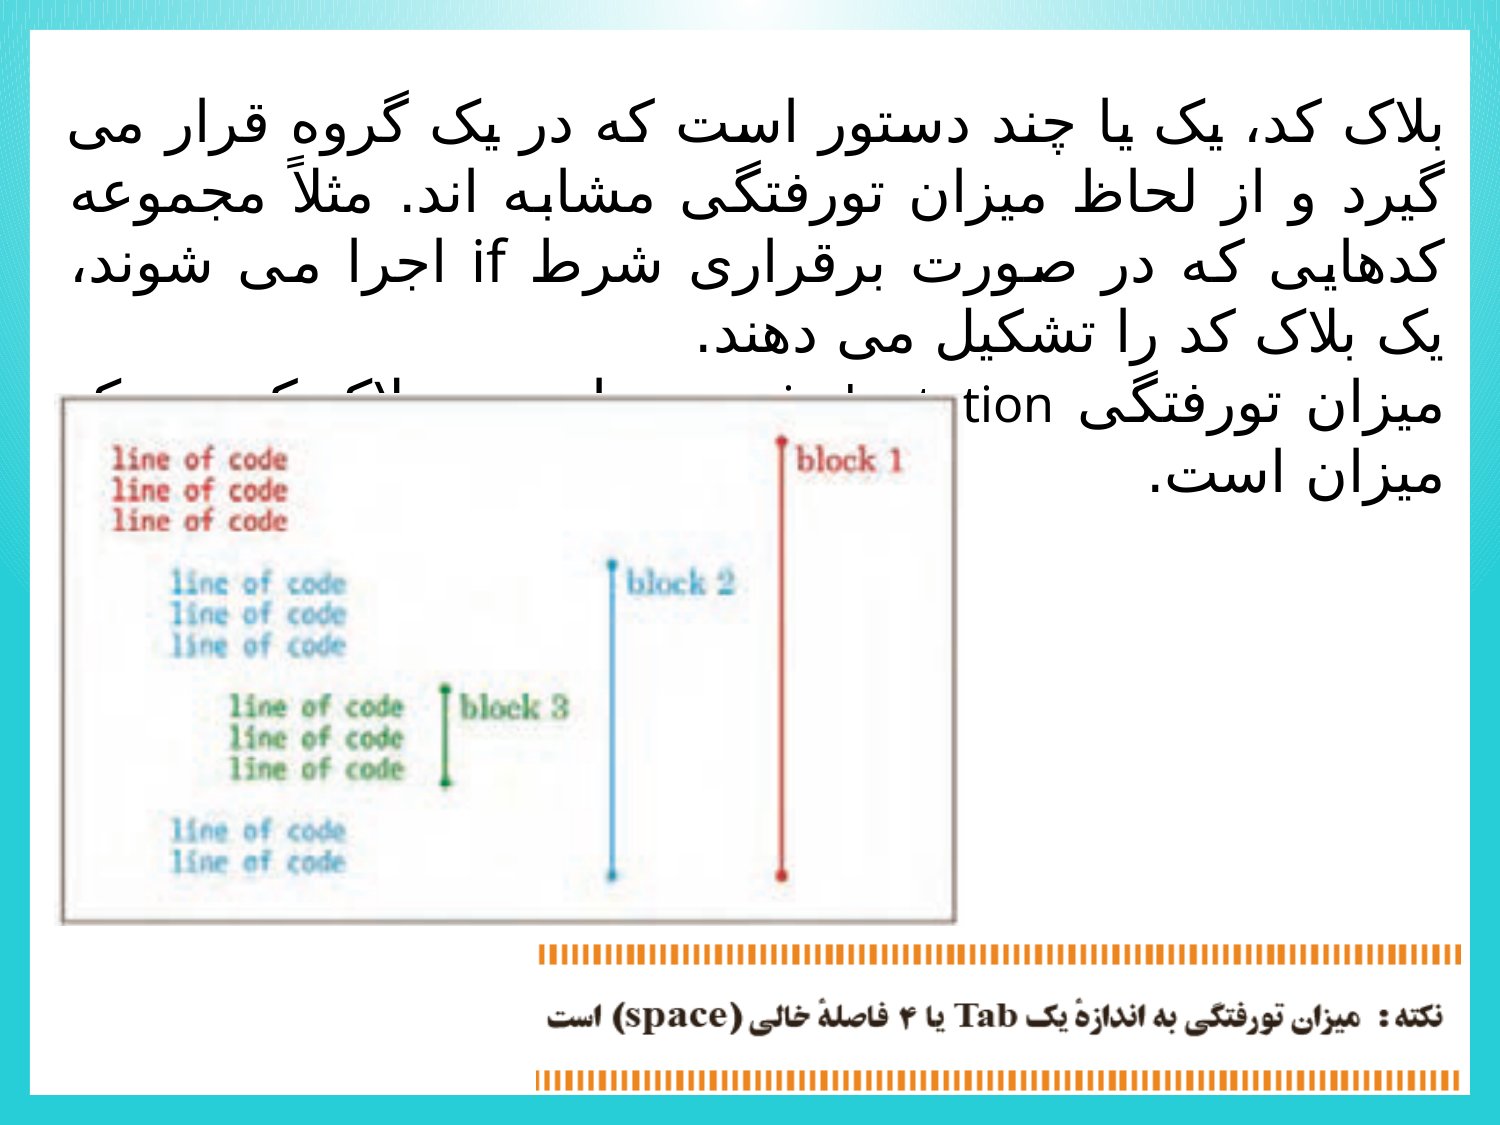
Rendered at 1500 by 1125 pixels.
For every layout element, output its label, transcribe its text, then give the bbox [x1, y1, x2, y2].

picture [535, 940, 1461, 1095]
text_box بلاک کد، یک یا چند دستور است که در یک گروه قرار می گیرد و از لحاظ میزان تورفتگی مشابه اند. مثلاً مجموعه کدهایی که در صورت برقراری شرط if اجرا می شوند، یک بلاک کد را تشکیل می دهند. میزان تورفتگی indentation دستورات هر بلاک کد به یک میزان است. [50, 46, 1461, 512]
picture [53, 392, 964, 926]
